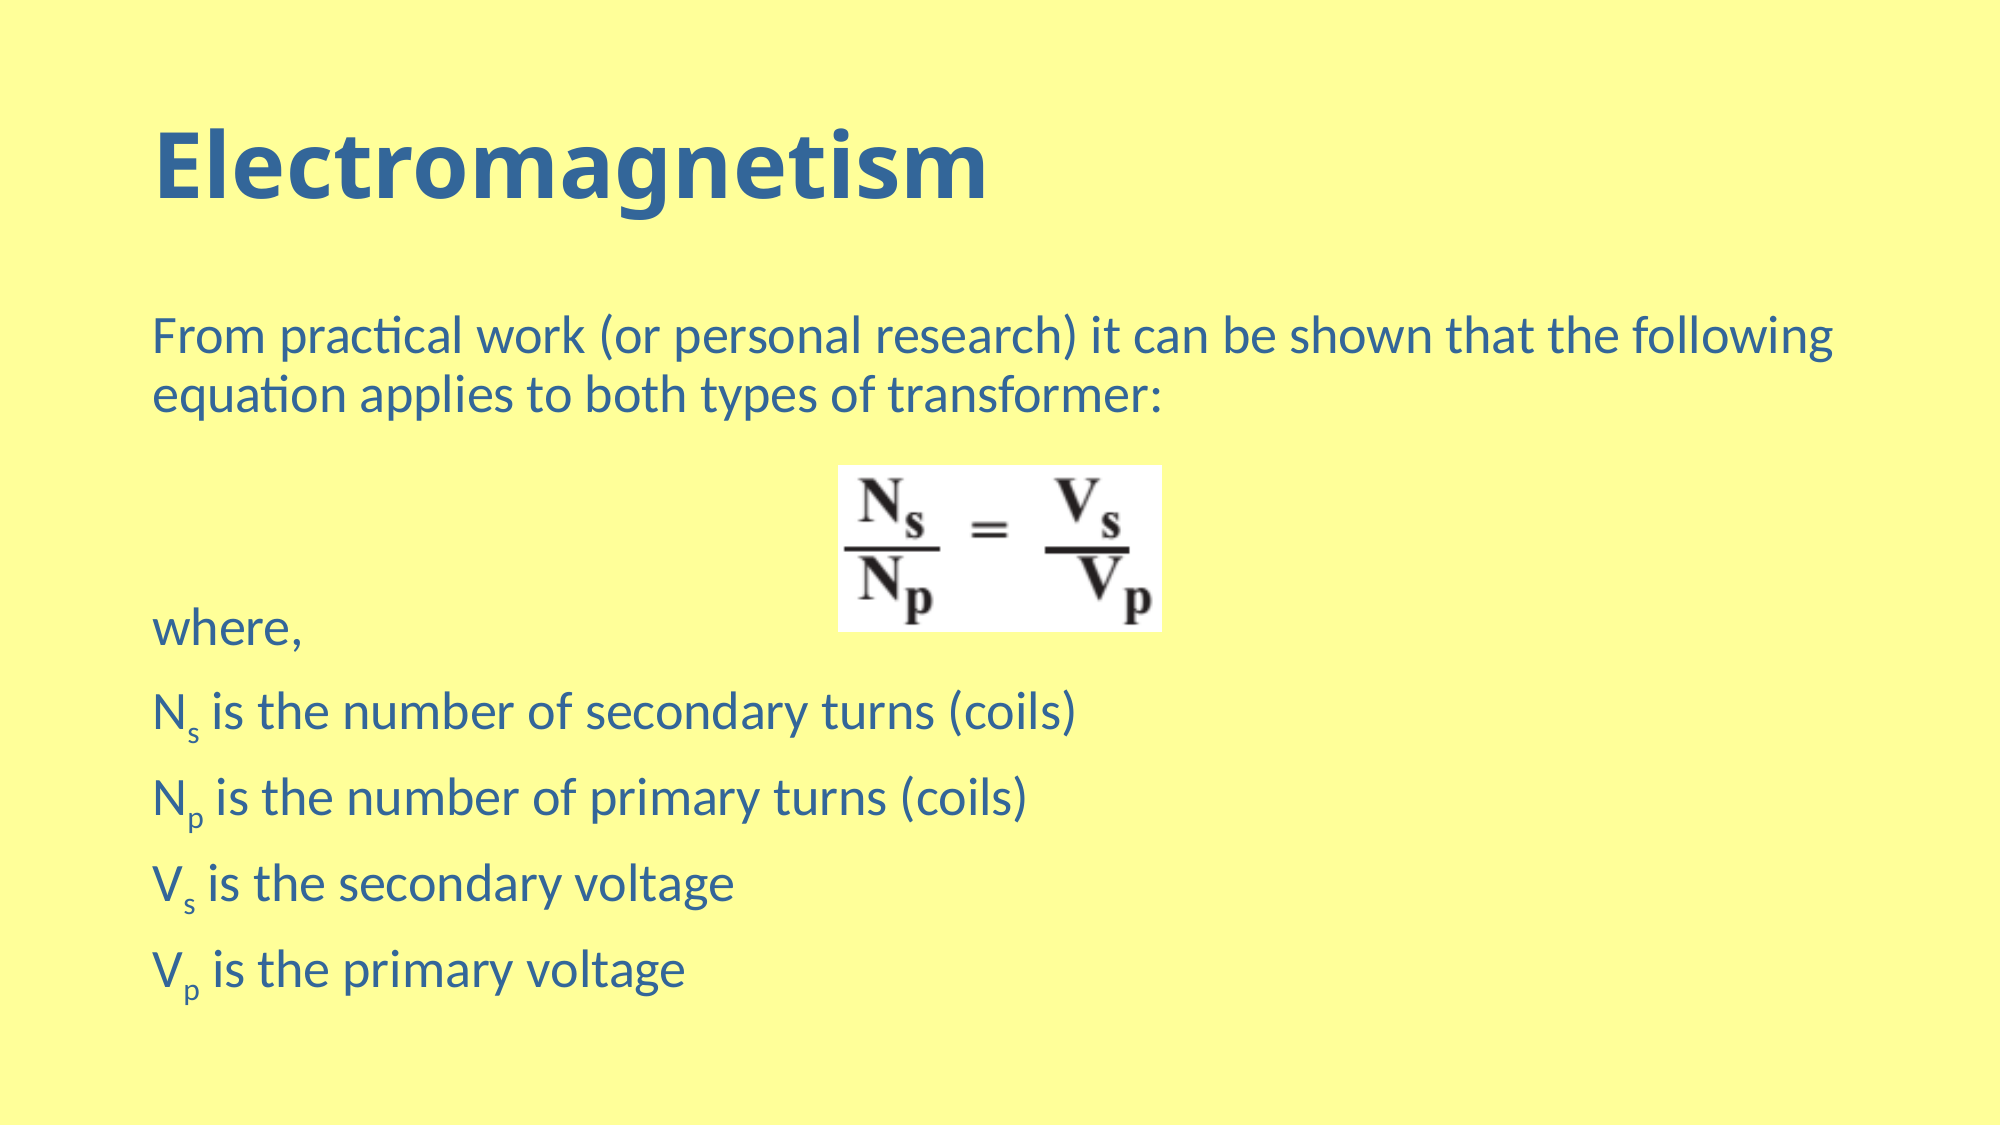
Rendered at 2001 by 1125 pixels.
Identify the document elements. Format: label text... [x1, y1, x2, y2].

title Electromagnetism [137, 59, 1863, 278]
picture [838, 465, 1162, 632]
list From practical work (or personal research) it can be shown that the following equation applies to both types of transformer: where, Ns is the number of secondary turns (coils) Np is the number of primary turns (coils) Vs is the secondary voltage Vp is the primary voltage [137, 299, 1863, 1014]
